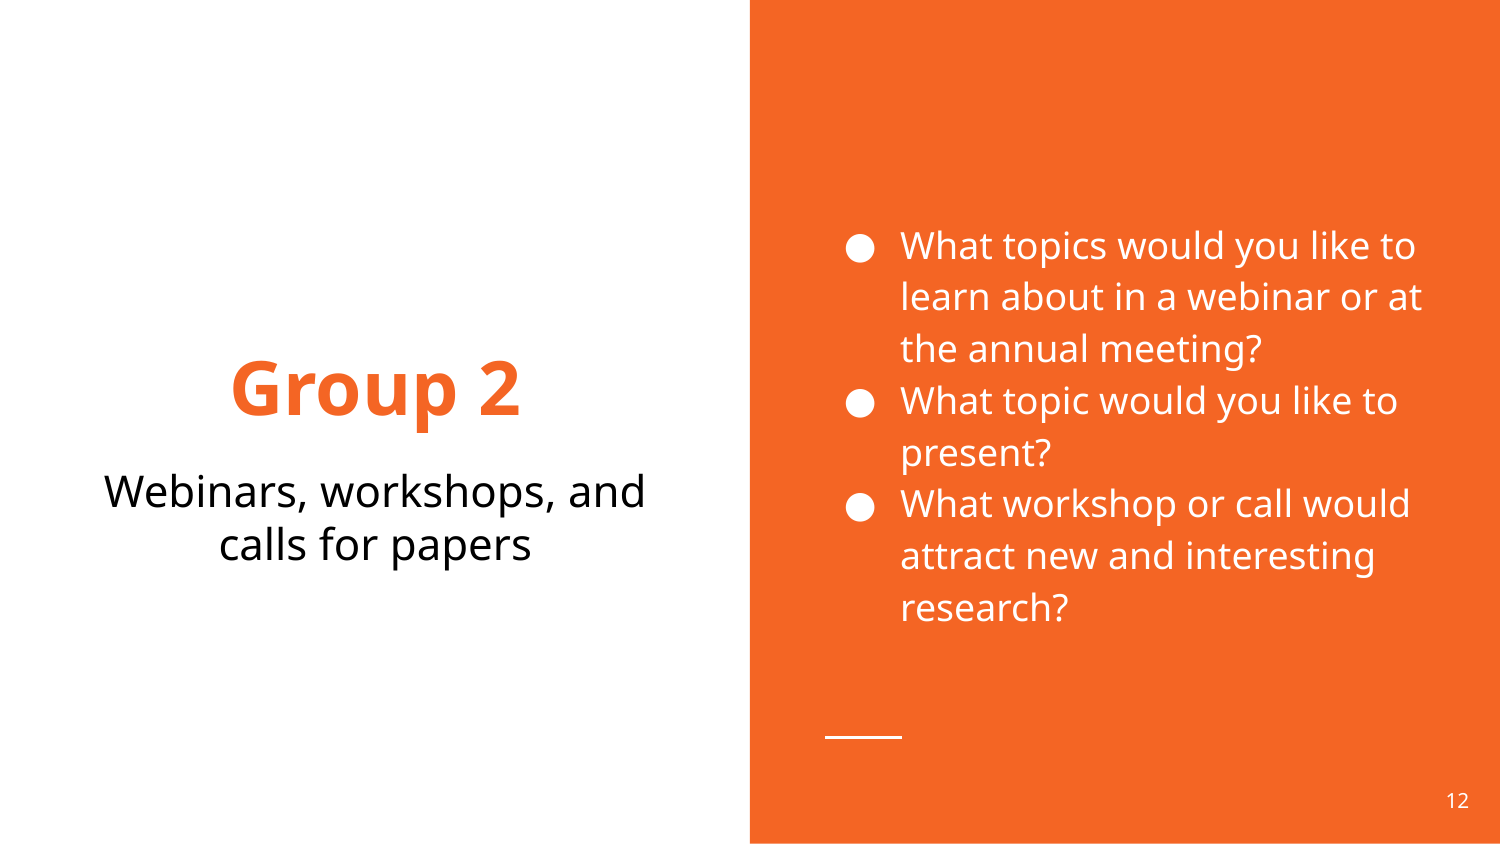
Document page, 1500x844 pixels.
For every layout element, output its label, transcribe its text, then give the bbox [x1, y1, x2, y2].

title Group 2 [43, 229, 708, 446]
list What topics would you like to learn about in a webinar or at the annual meeting? What topic would you like to present? What workshop or call would attract new and interesting research? [810, 118, 1440, 725]
slide_number ‹#› [1394, 769, 1484, 834]
subtitle Webinars, workshops, and calls for papers [43, 448, 708, 670]
